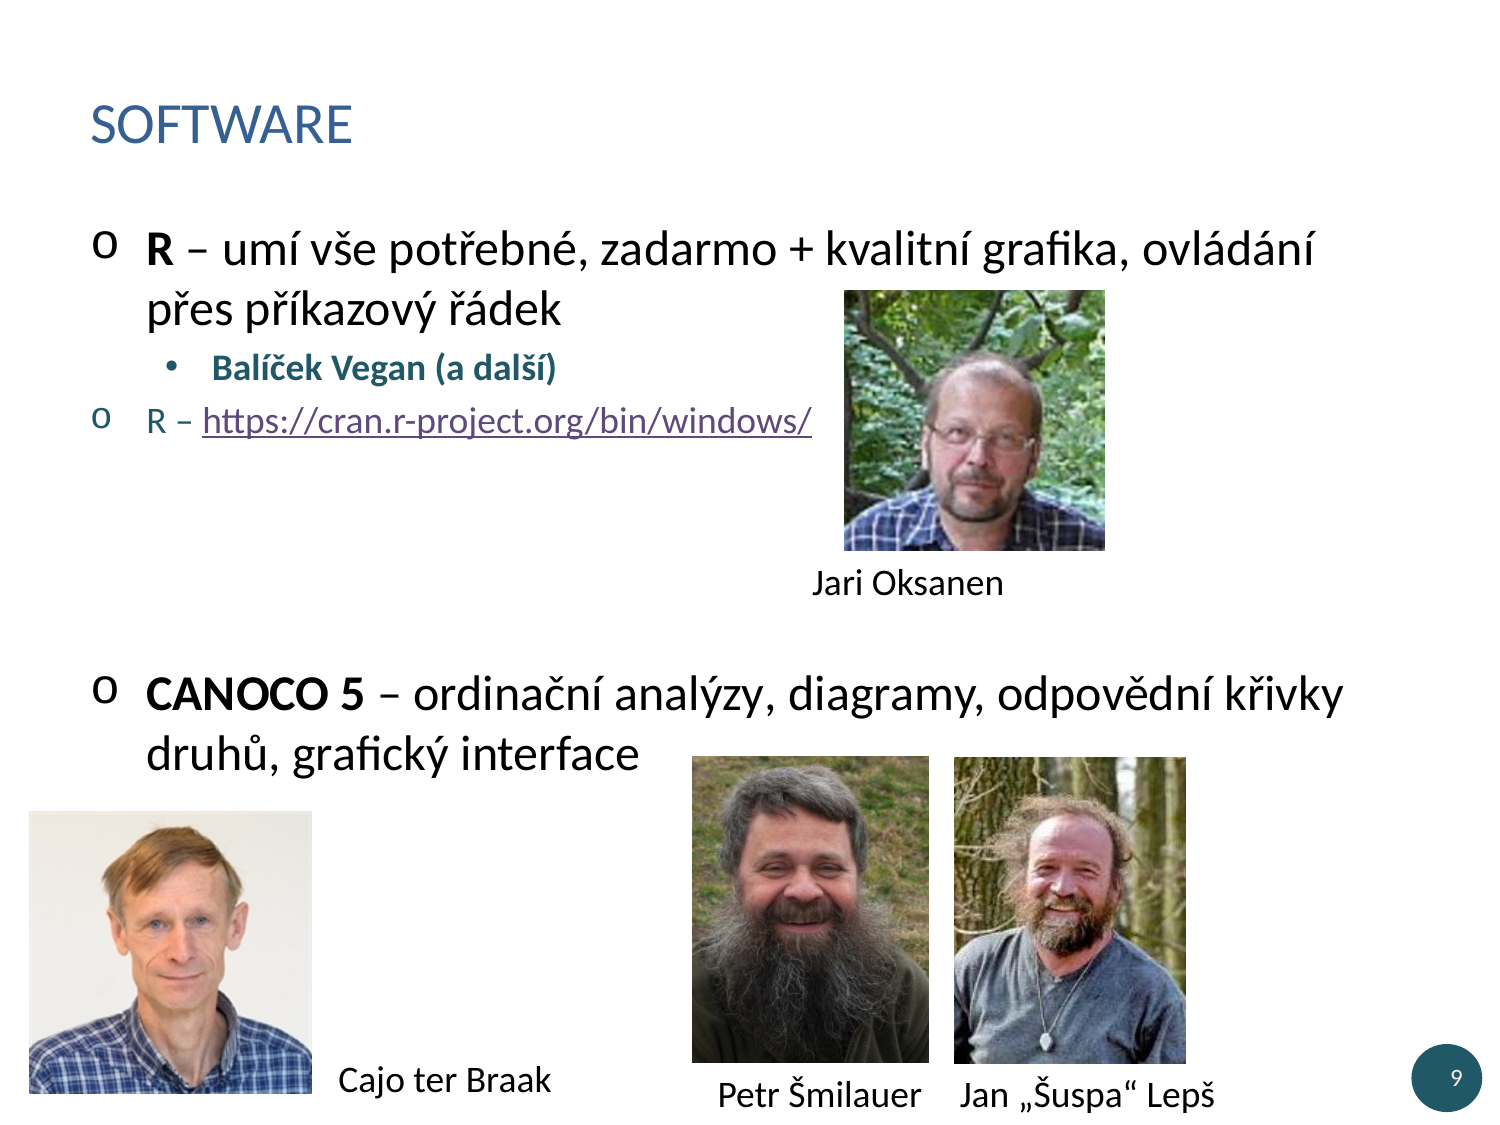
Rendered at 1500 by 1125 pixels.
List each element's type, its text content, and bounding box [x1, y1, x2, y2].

slide_number 9 [1411, 1046, 1478, 1107]
text_box Jan „Šuspa“ Lepš [944, 1062, 1442, 1123]
text_box Petr Šmilauer [702, 1062, 944, 1123]
list R – umí vše potřebné, zadarmo + kvalitní grafika, ovládání přes příkazový řádek Balíček Vegan (a další) R – https://cran.r-project.org/bin/windows/ CANOCO 5 – ordinační analýzy, diagramy, odpovědní křivky druhů, grafický interface [75, 208, 1425, 1024]
picture [692, 756, 930, 1064]
text_box Cajo ter Braak [323, 1047, 820, 1107]
picture [29, 811, 312, 1094]
text_box Jari Oksanen [797, 550, 1294, 611]
title Software [75, 80, 1425, 161]
picture [844, 290, 1105, 551]
picture [954, 757, 1186, 1065]
